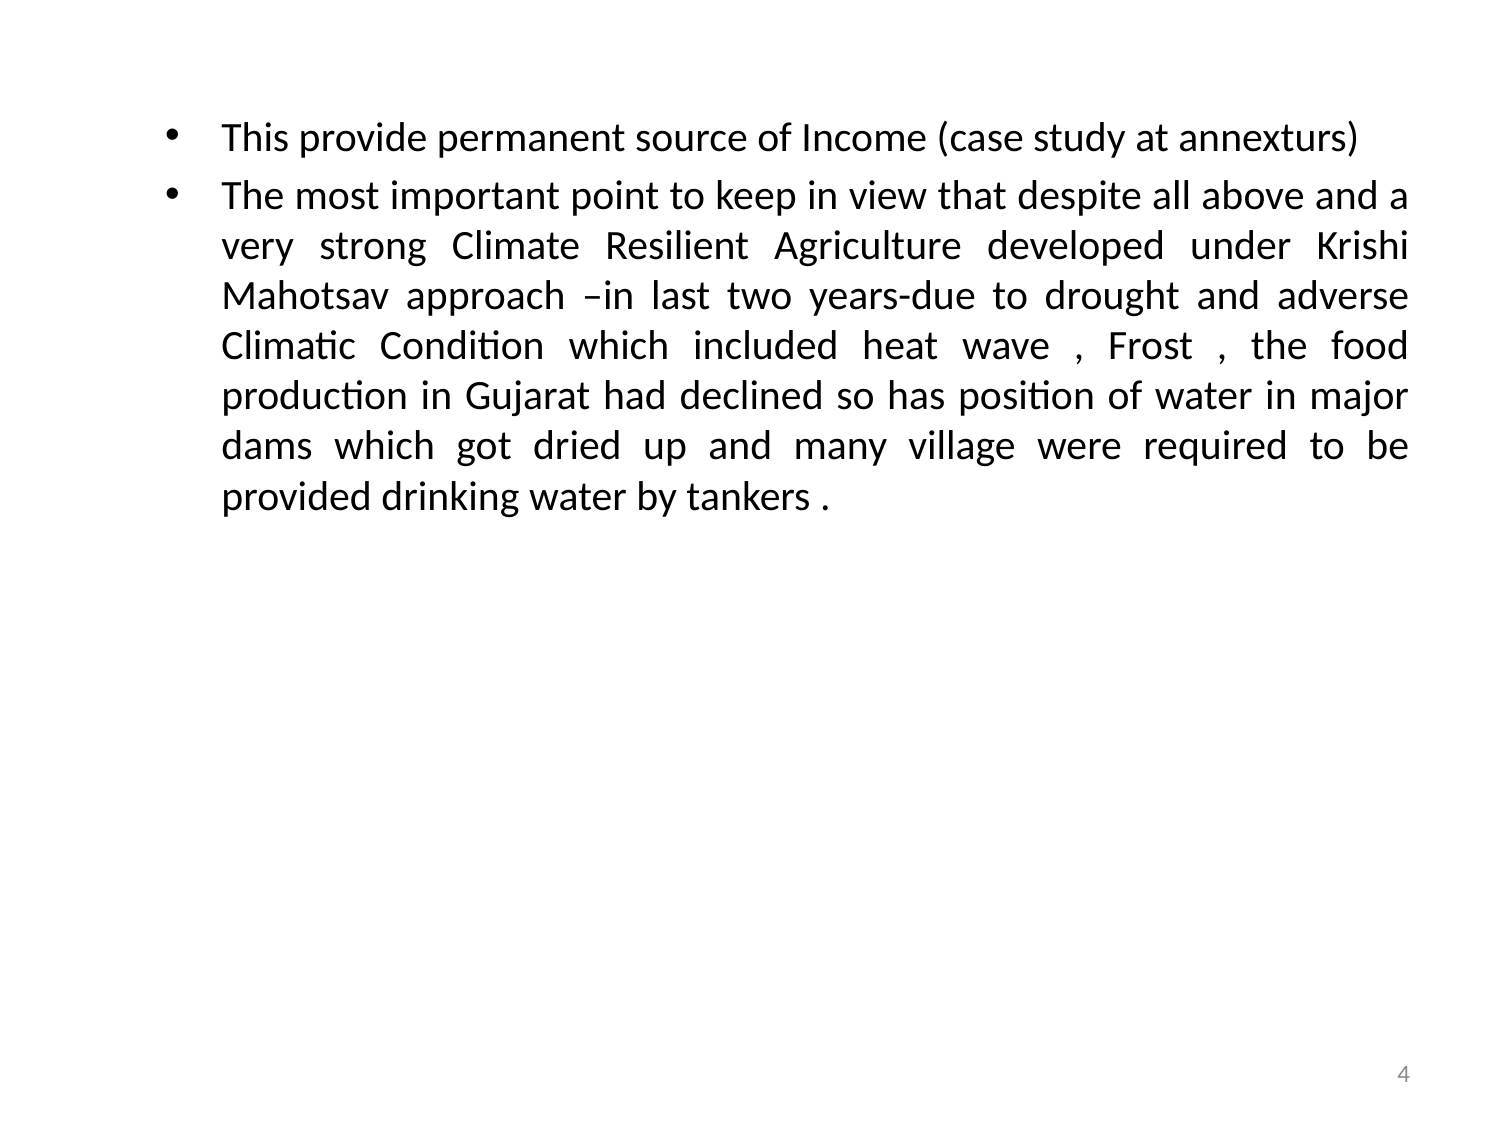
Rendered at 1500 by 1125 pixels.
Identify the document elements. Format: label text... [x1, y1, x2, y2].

slide_number 4 [1074, 1042, 1425, 1103]
list This provide permanent source of Income (case study at annexturs) The most important point to keep in view that despite all above and a very strong Climate Resilient Agriculture developed under Krishi Mahotsav approach –in last two years-due to drought and adverse Climatic Condition which included heat wave , Frost , the food production in Gujarat had declined so has position of water in major dams which got dried up and many village were required to be provided drinking water by tankers . [150, 101, 1425, 988]
